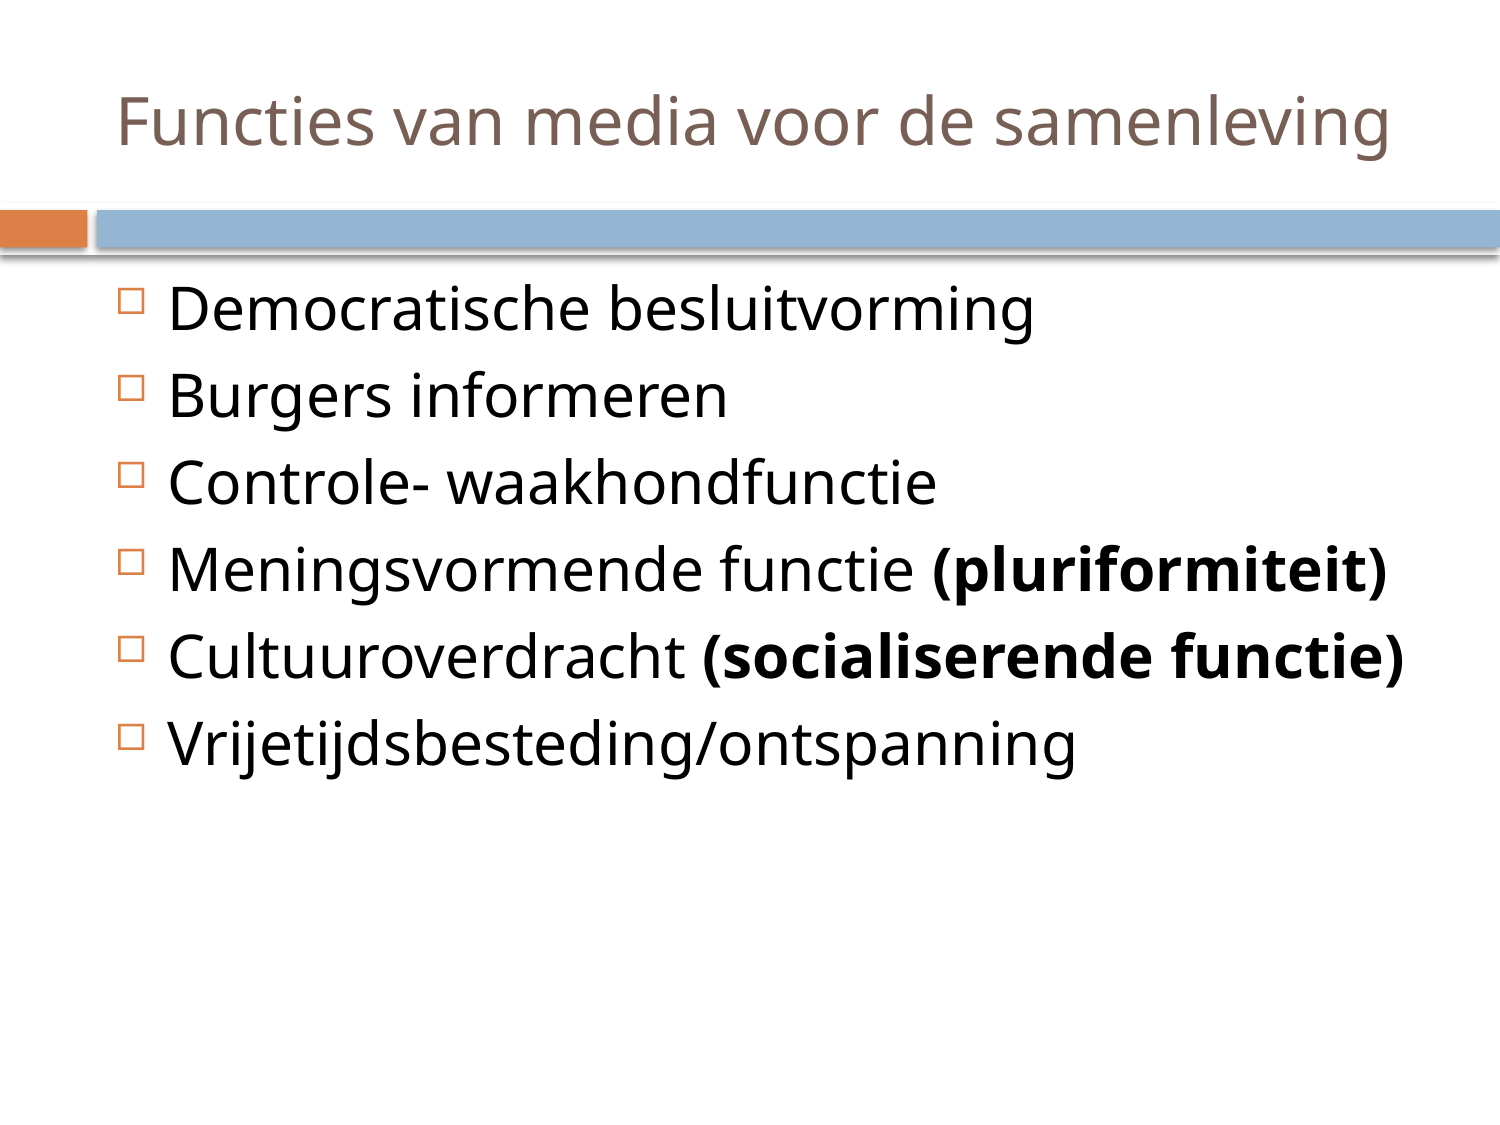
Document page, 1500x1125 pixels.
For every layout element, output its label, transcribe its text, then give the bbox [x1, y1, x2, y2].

list Democratische besluitvorming Burgers informeren Controle- waakhondfunctie Meningsvormende functie (pluriformiteit) Cultuuroverdracht (socialiserende functie) Vrijetijdsbesteding/ontspanning [100, 262, 1438, 1000]
title Functies van media voor de samenleving [100, 37, 1438, 200]
